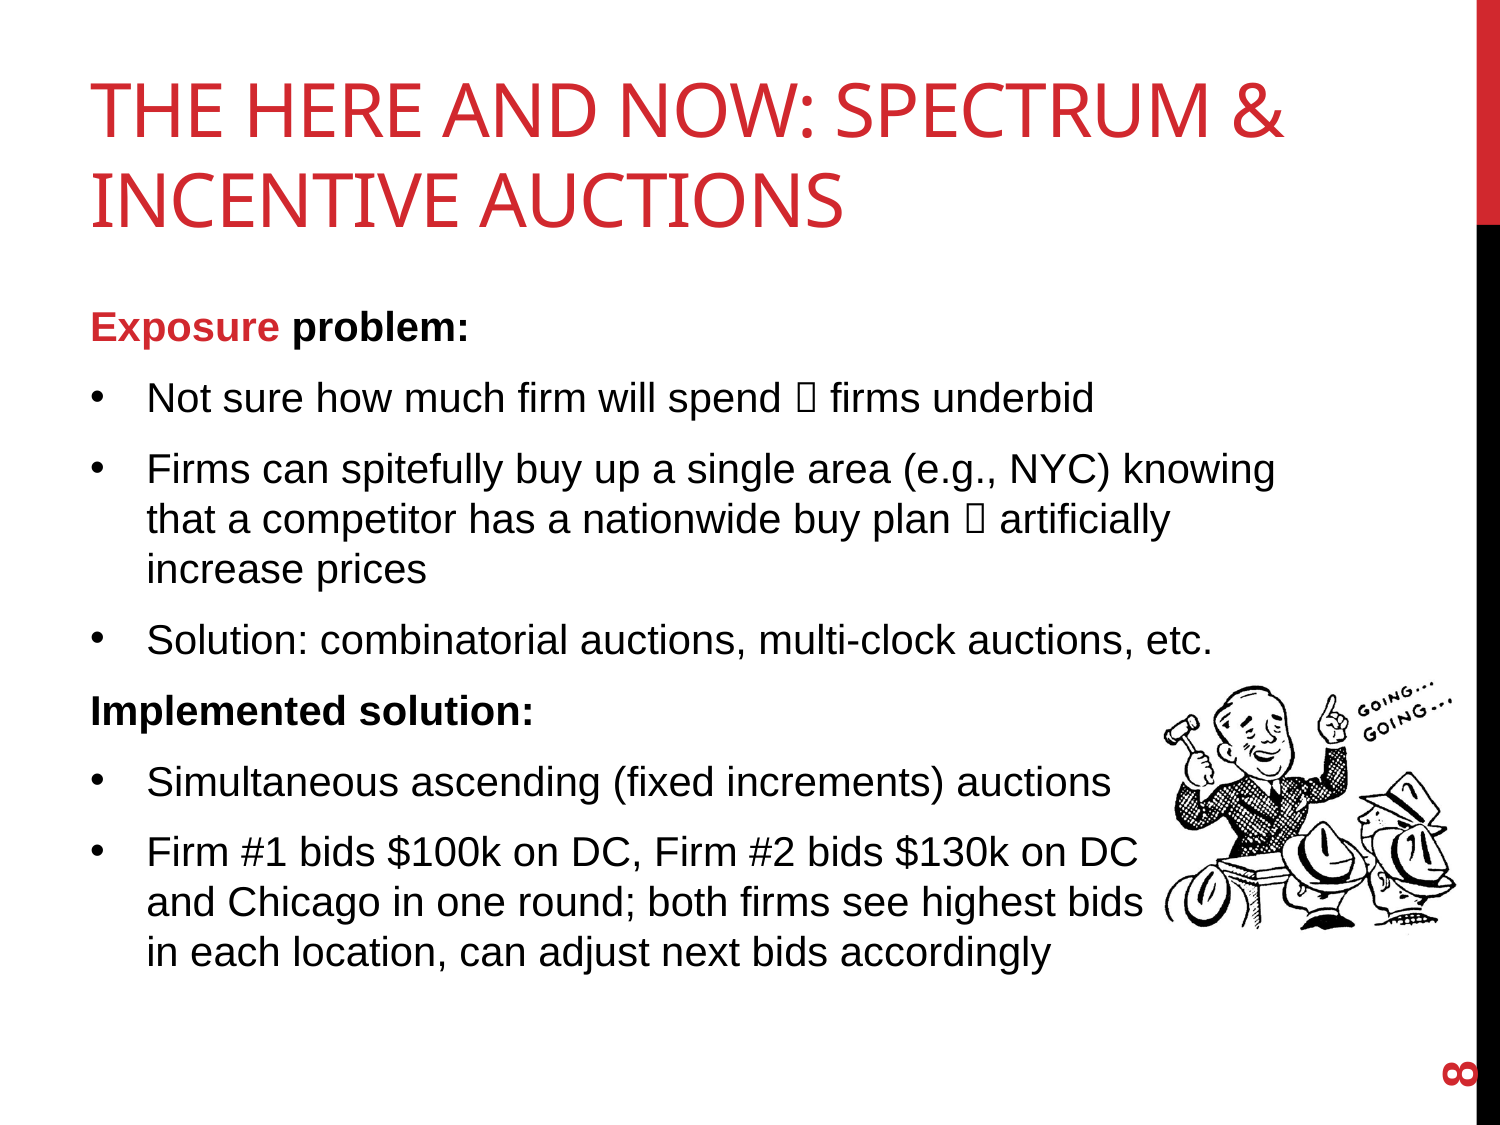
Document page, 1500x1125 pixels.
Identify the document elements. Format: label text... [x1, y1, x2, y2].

title The Here and Now: Spectrum & Incentive Auctions [75, 25, 1358, 250]
list Exposure problem: Not sure how much firm will spend  firms underbid Firms can spitefully buy up a single area (e.g., NYC) knowing that a competitor has a nationwide buy plan  artificially increase prices Solution: combinatorial auctions, multi-clock auctions, etc. Implemented solution: Simultaneous ascending (fixed increments) auctions Firm #1 bids $100k on DC, Firm #2 bids $130k on DC and Chicago in one round; both firms see highest bids in each location, can adjust next bids accordingly [75, 292, 1325, 1010]
picture [1160, 679, 1458, 937]
slide_number 8 [1427, 887, 1488, 1104]
